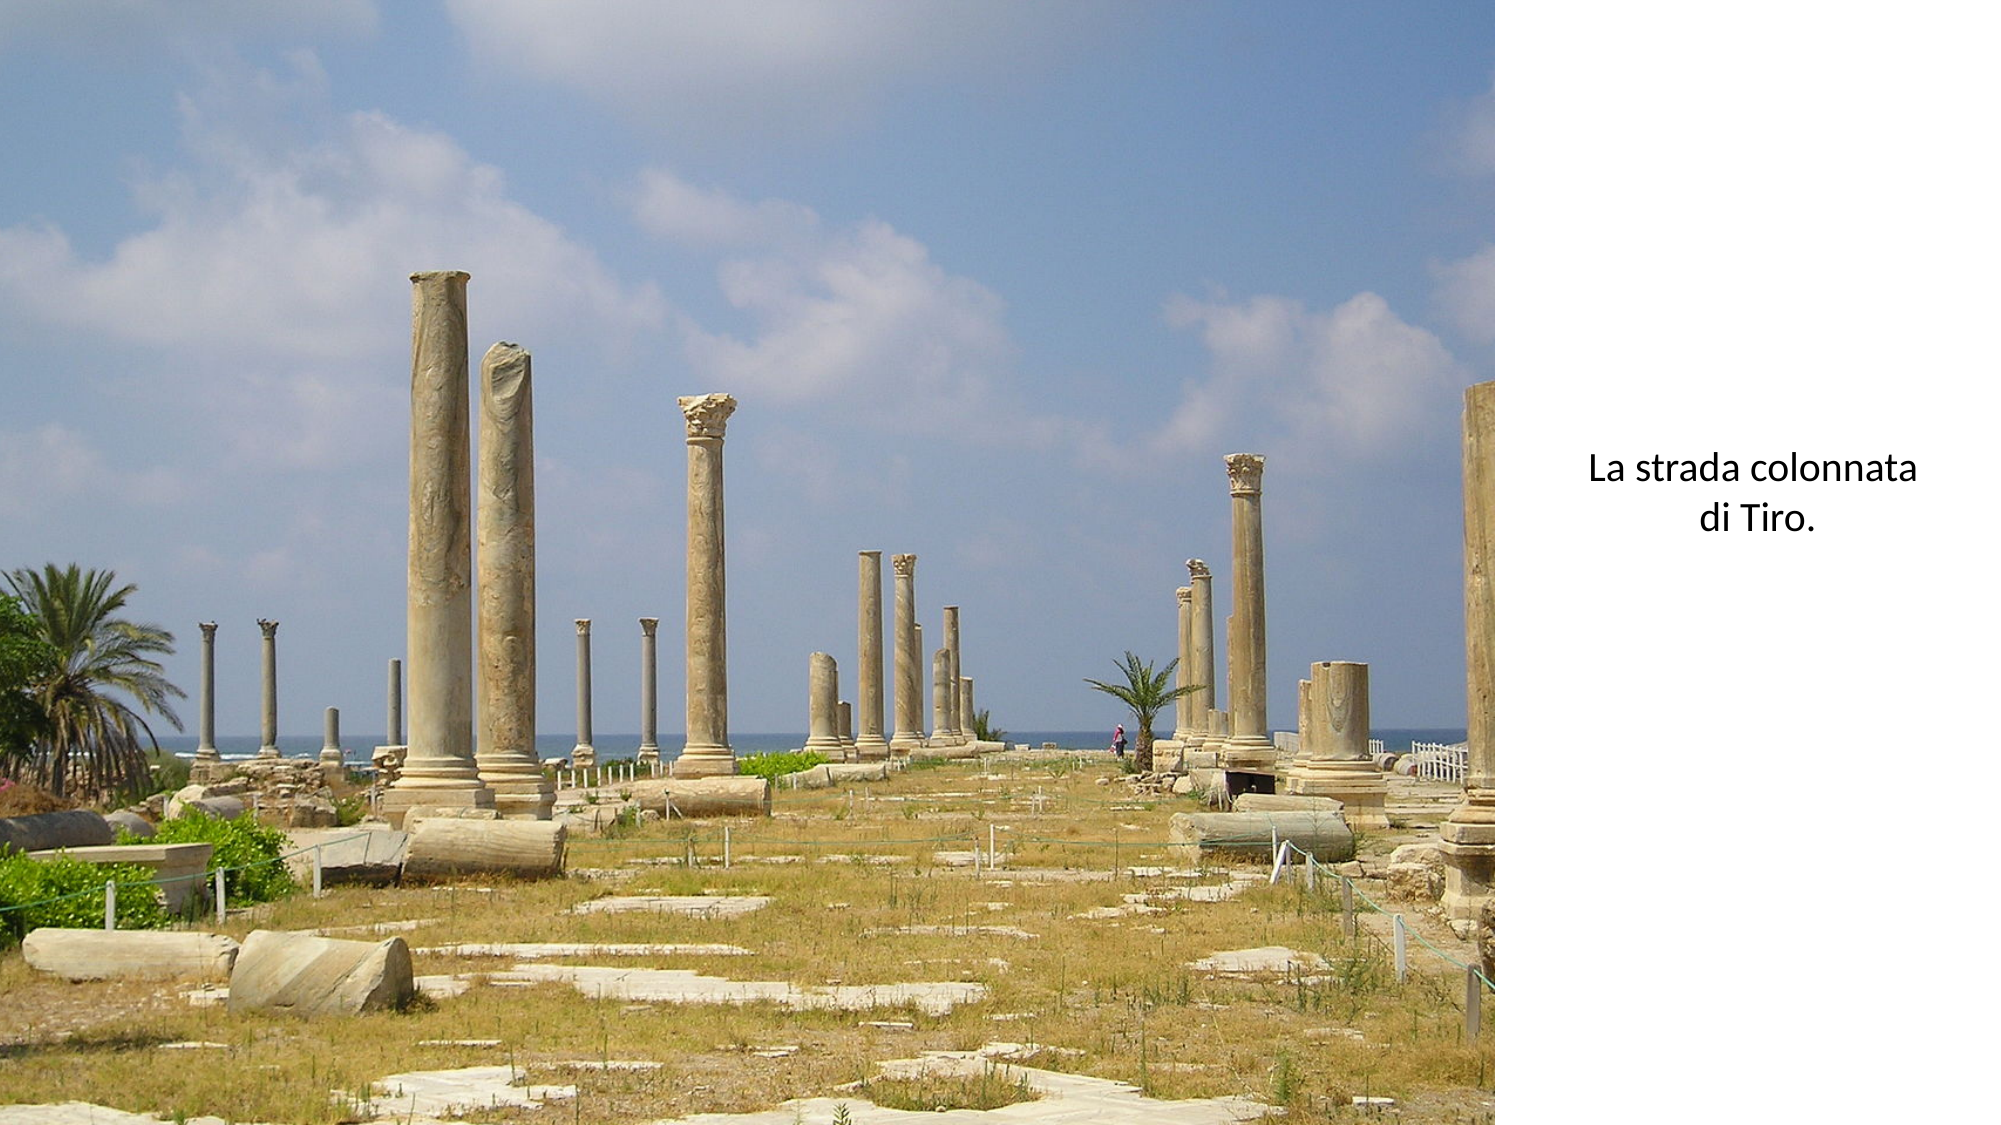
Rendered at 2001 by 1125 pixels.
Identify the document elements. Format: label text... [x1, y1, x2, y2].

title La strada colonnata di Tiro. [1516, 45, 2000, 934]
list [0, 0, 1496, 1125]
